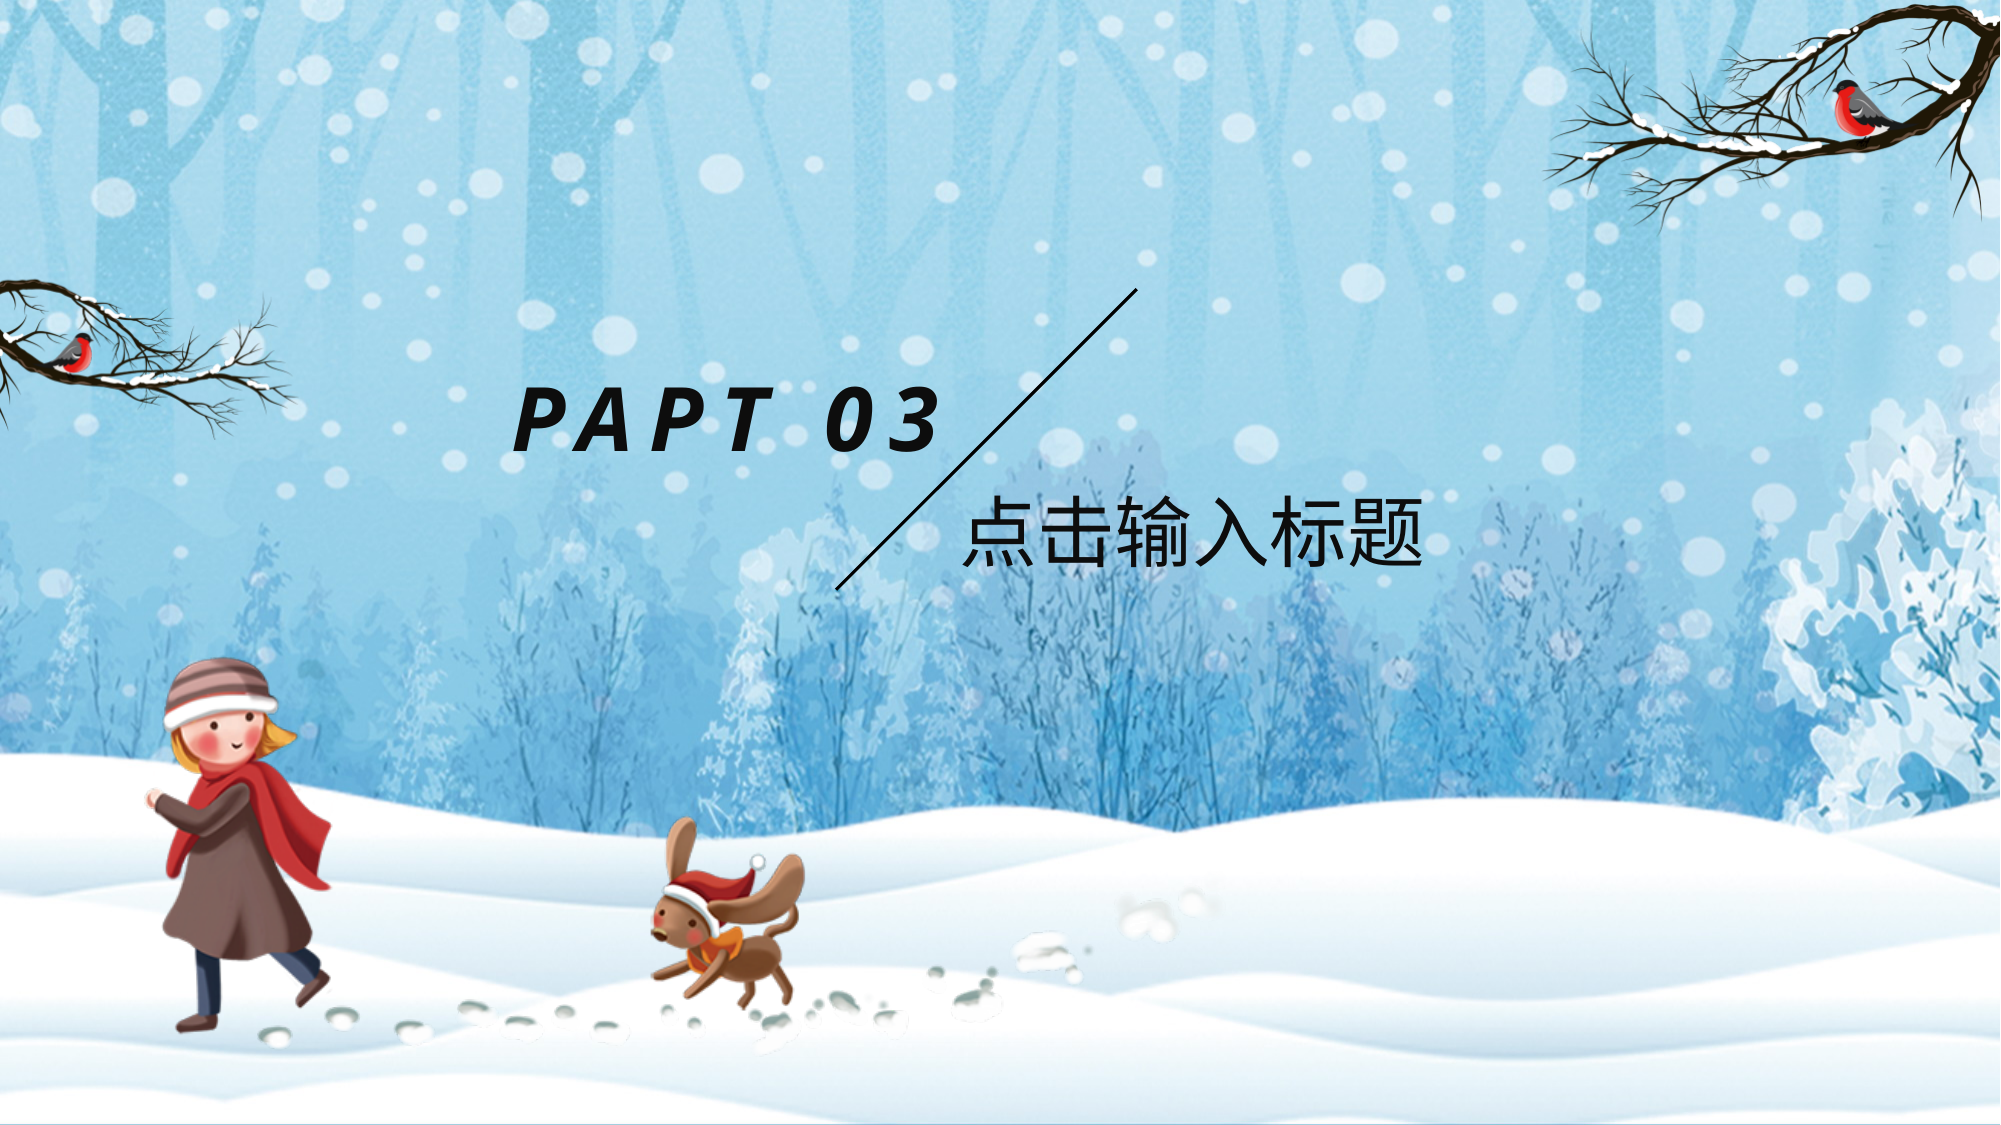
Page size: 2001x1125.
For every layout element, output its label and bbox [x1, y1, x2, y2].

picture [0, 0, 2000, 1125]
text_box [836, 288, 1137, 590]
